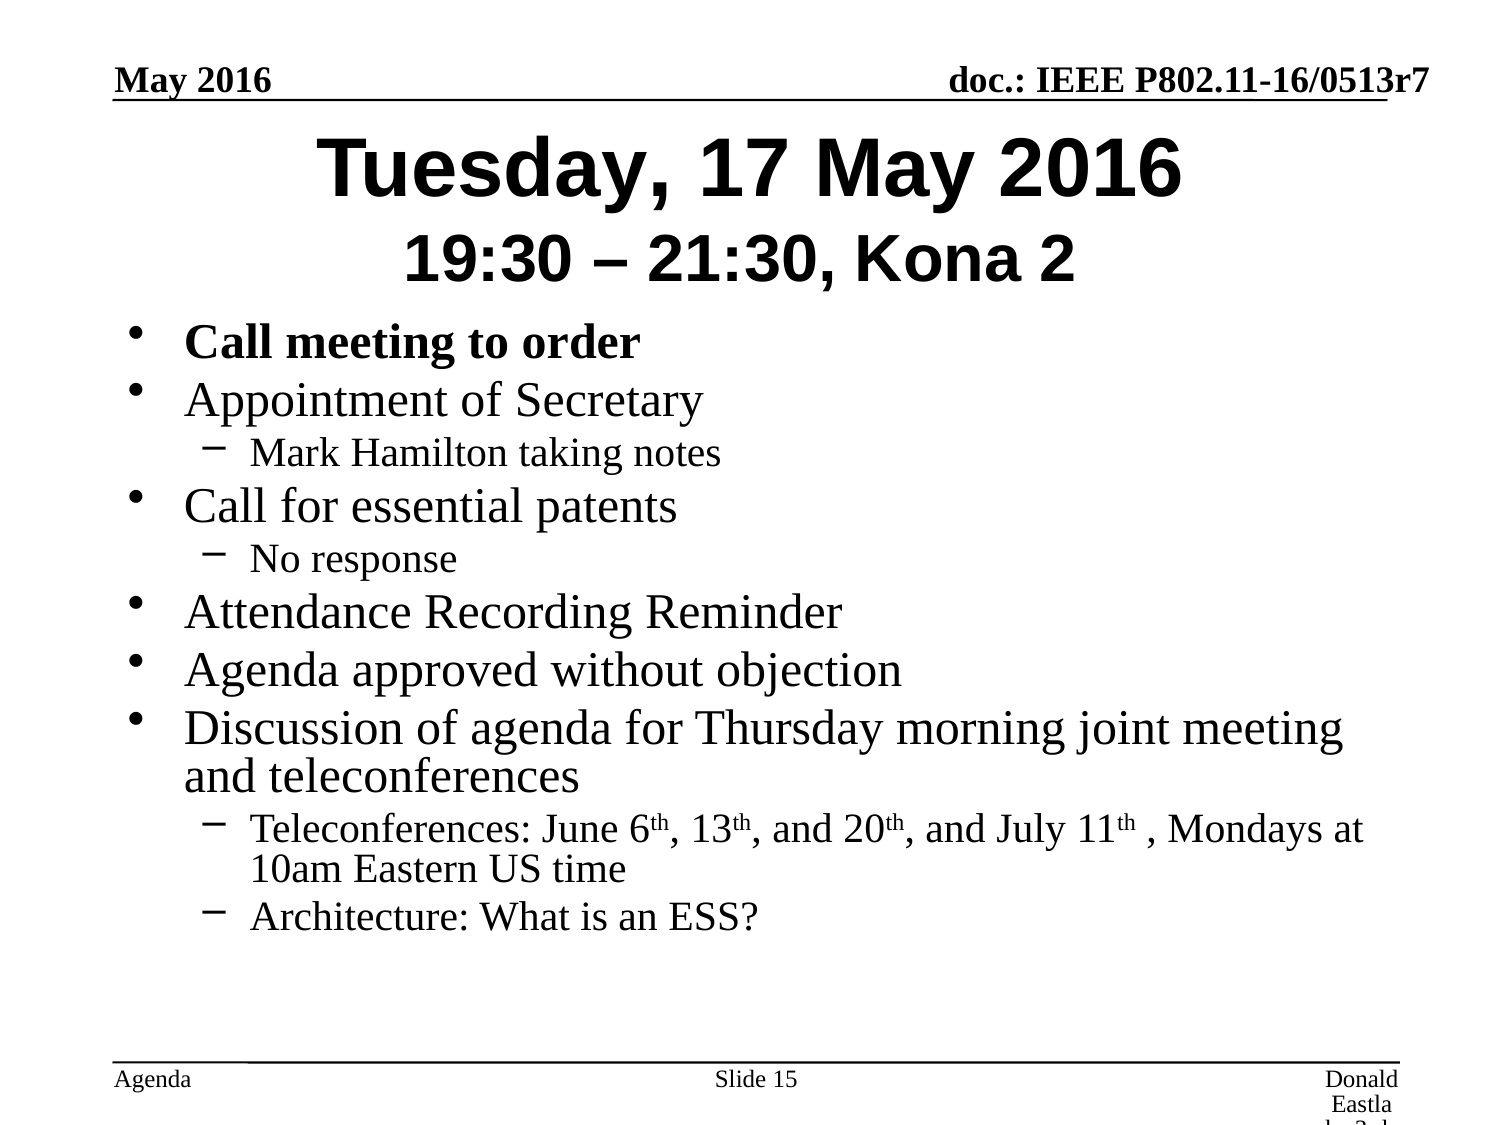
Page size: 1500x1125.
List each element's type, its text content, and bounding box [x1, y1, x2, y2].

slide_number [114, 54, 290, 100]
title Tuesday, 17 May 2016 19:30 – 21:30, Kona 2 [112, 112, 1388, 288]
footer Donald Eastlake 3rd, Huawei Technologies [1325, 1063, 1402, 1093]
list Call meeting to order Appointment of Secretary Mark Hamilton taking notes Call for essential patents No response Attendance Recording Reminder Agenda approved without objection Discussion of agenda for Thursday morning joint meeting and teleconferences Teleconferences: June 6th, 13th, and 20th, and July 11th , Mondays at 10am Eastern US time Architecture: What is an ESS? [112, 312, 1413, 1063]
slide_number Slide 15 [712, 1063, 800, 1093]
